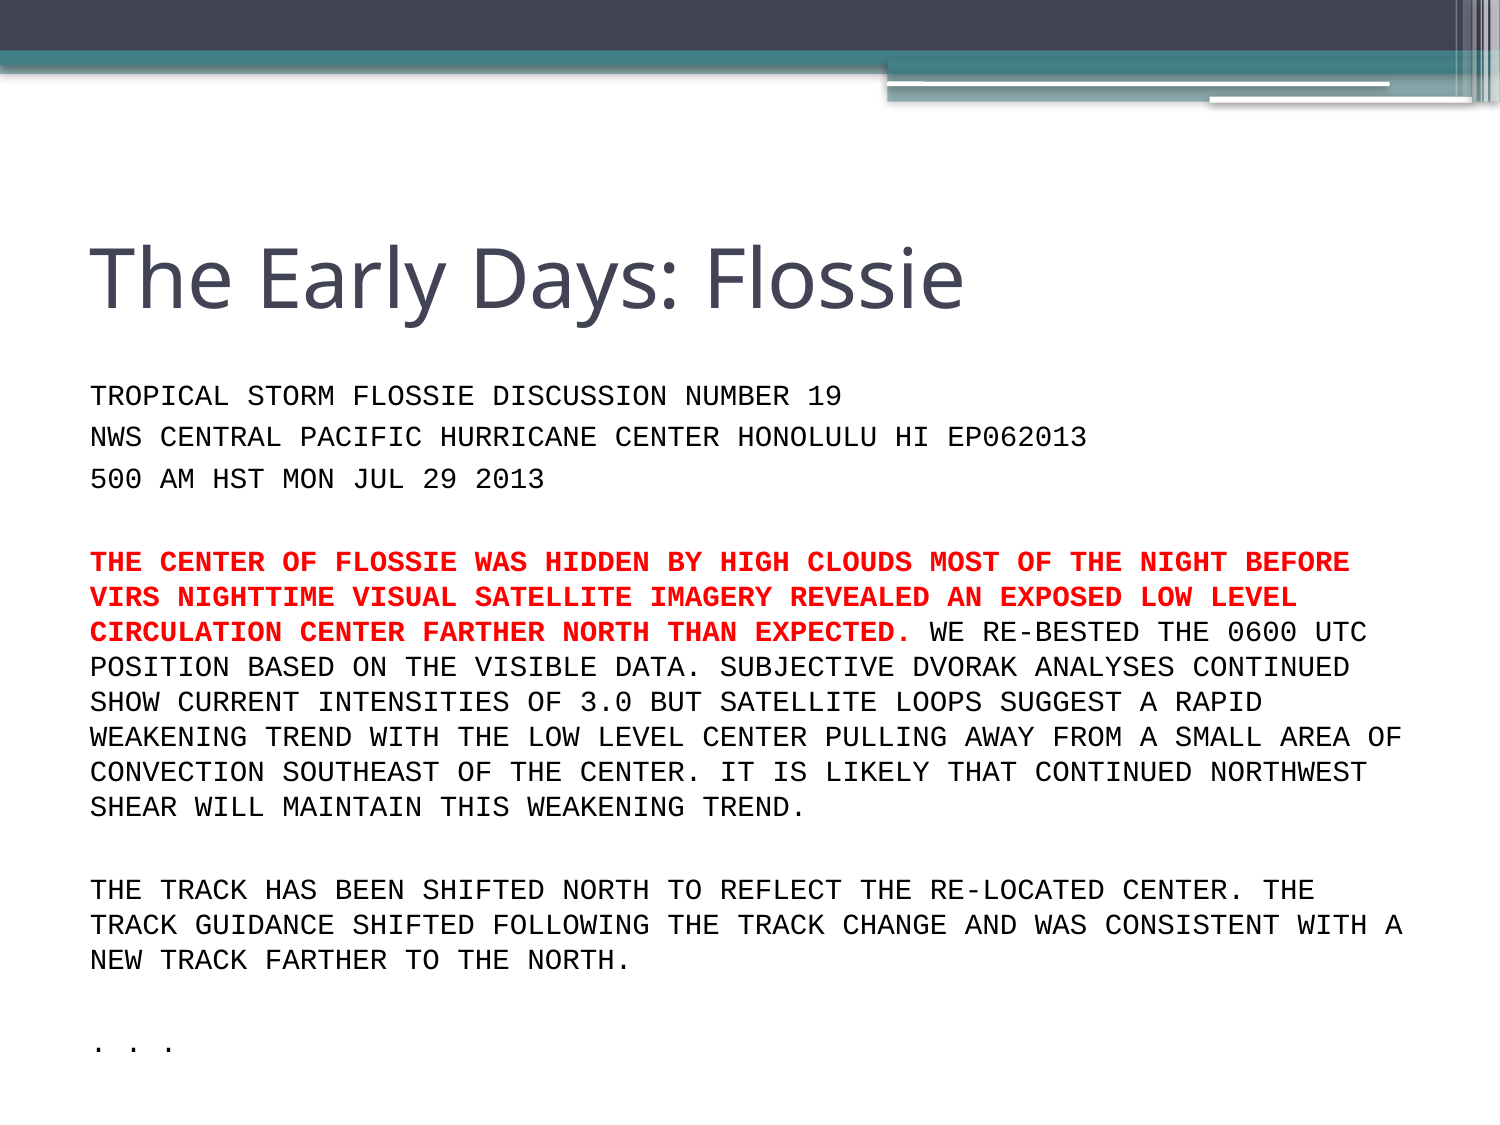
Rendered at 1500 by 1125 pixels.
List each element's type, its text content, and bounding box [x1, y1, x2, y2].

title The Early Days: Flossie [75, 187, 1425, 363]
list TROPICAL STORM FLOSSIE DISCUSSION NUMBER 19 NWS CENTRAL PACIFIC HURRICANE CENTER HONOLULU HI EP062013 500 AM HST MON JUL 29 2013 THE CENTER OF FLOSSIE WAS HIDDEN BY HIGH CLOUDS MOST OF THE NIGHT BEFORE VIRS NIGHTTIME VISUAL SATELLITE IMAGERY REVEALED AN EXPOSED LOW LEVEL CIRCULATION CENTER FARTHER NORTH THAN EXPECTED. WE RE-BESTED THE 0600 UTC POSITION BASED ON THE VISIBLE DATA. SUBJECTIVE DVORAK ANALYSES CONTINUED SHOW CURRENT INTENSITIES OF 3.0 BUT SATELLITE LOOPS SUGGEST A RAPID WEAKENING TREND WITH THE LOW LEVEL CENTER PULLING AWAY FROM A SMALL AREA OF CONVECTION SOUTHEAST OF THE CENTER. IT IS LIKELY THAT CONTINUED NORTHWEST SHEAR WILL MAINTAIN THIS WEAKENING TREND. THE TRACK HAS BEEN SHIFTED NORTH TO REFLECT THE RE-LOCATED CENTER. THE TRACK GUIDANCE SHIFTED FOLLOWING THE TRACK CHANGE AND WAS CONSISTENT WITH A NEW TRACK FARTHER TO THE NORTH. . . . [75, 368, 1425, 1079]
